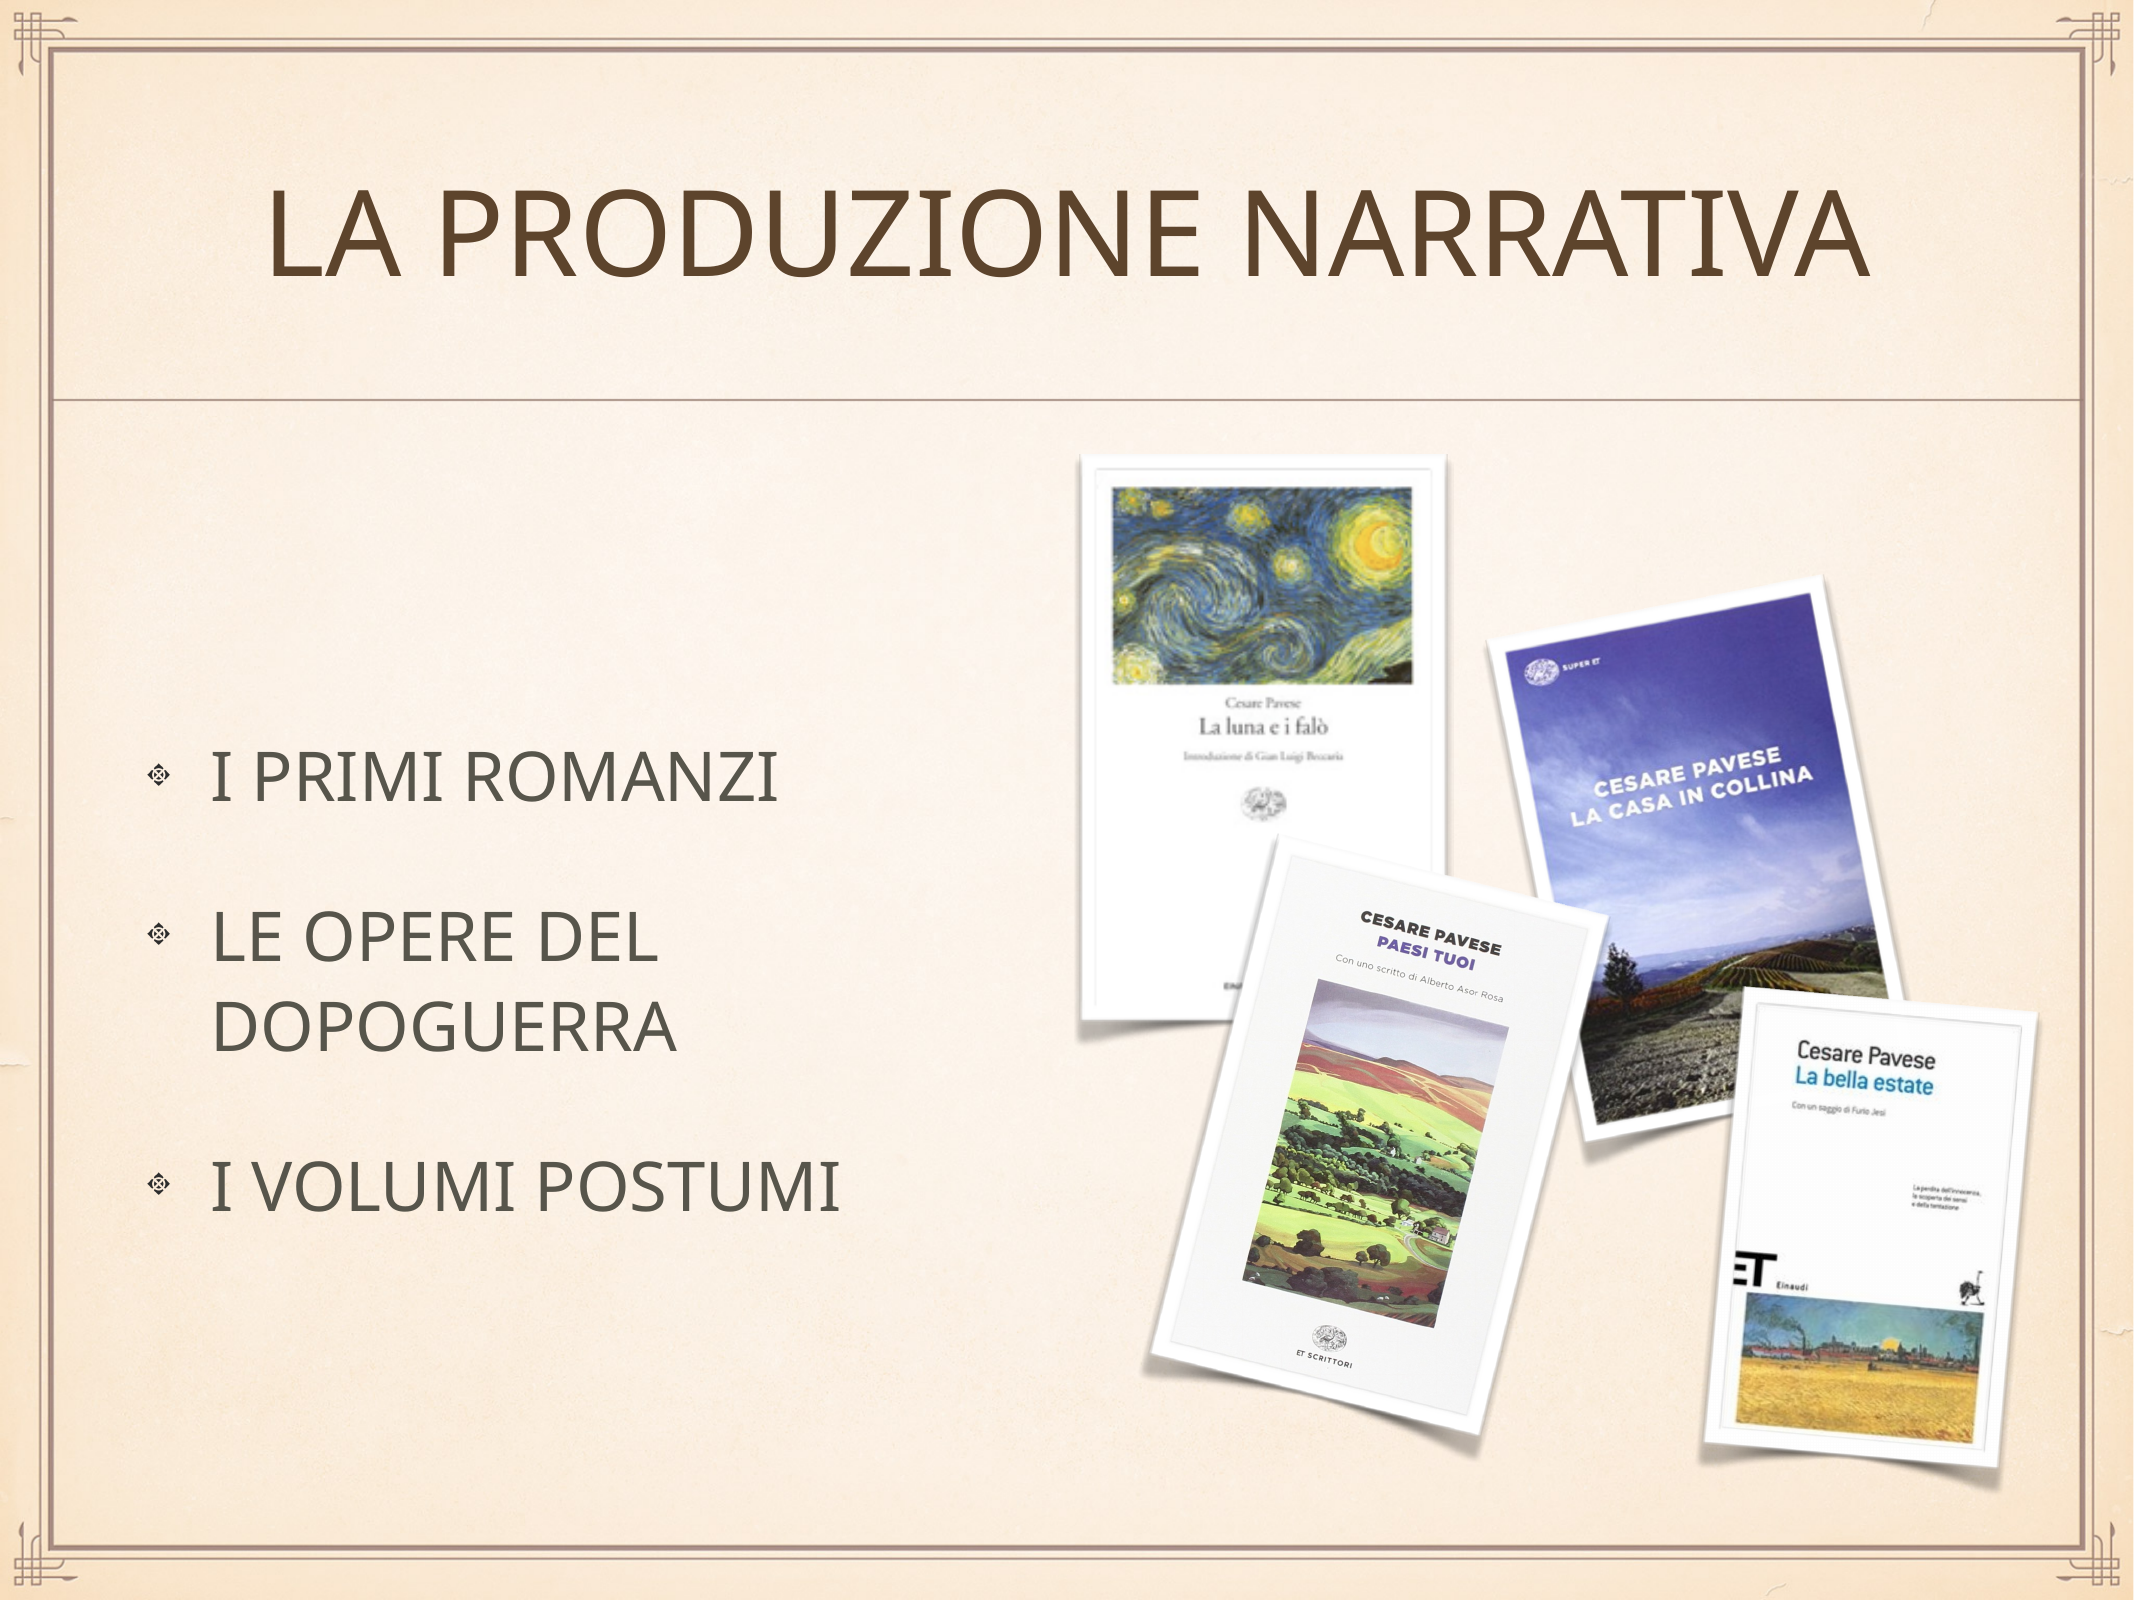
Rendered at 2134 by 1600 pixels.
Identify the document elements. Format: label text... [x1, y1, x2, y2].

picture [0, 0, 2134, 1600]
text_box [1198, 866, 1553, 1431]
title La produzione narrativa [139, 136, 1995, 347]
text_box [1714, 997, 2025, 1487]
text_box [1527, 601, 1884, 1143]
list I PRIMI ROMANZI LE OPERE DEL DOPOGUERRA I VOLUMI POSTUMI [139, 478, 1028, 1472]
